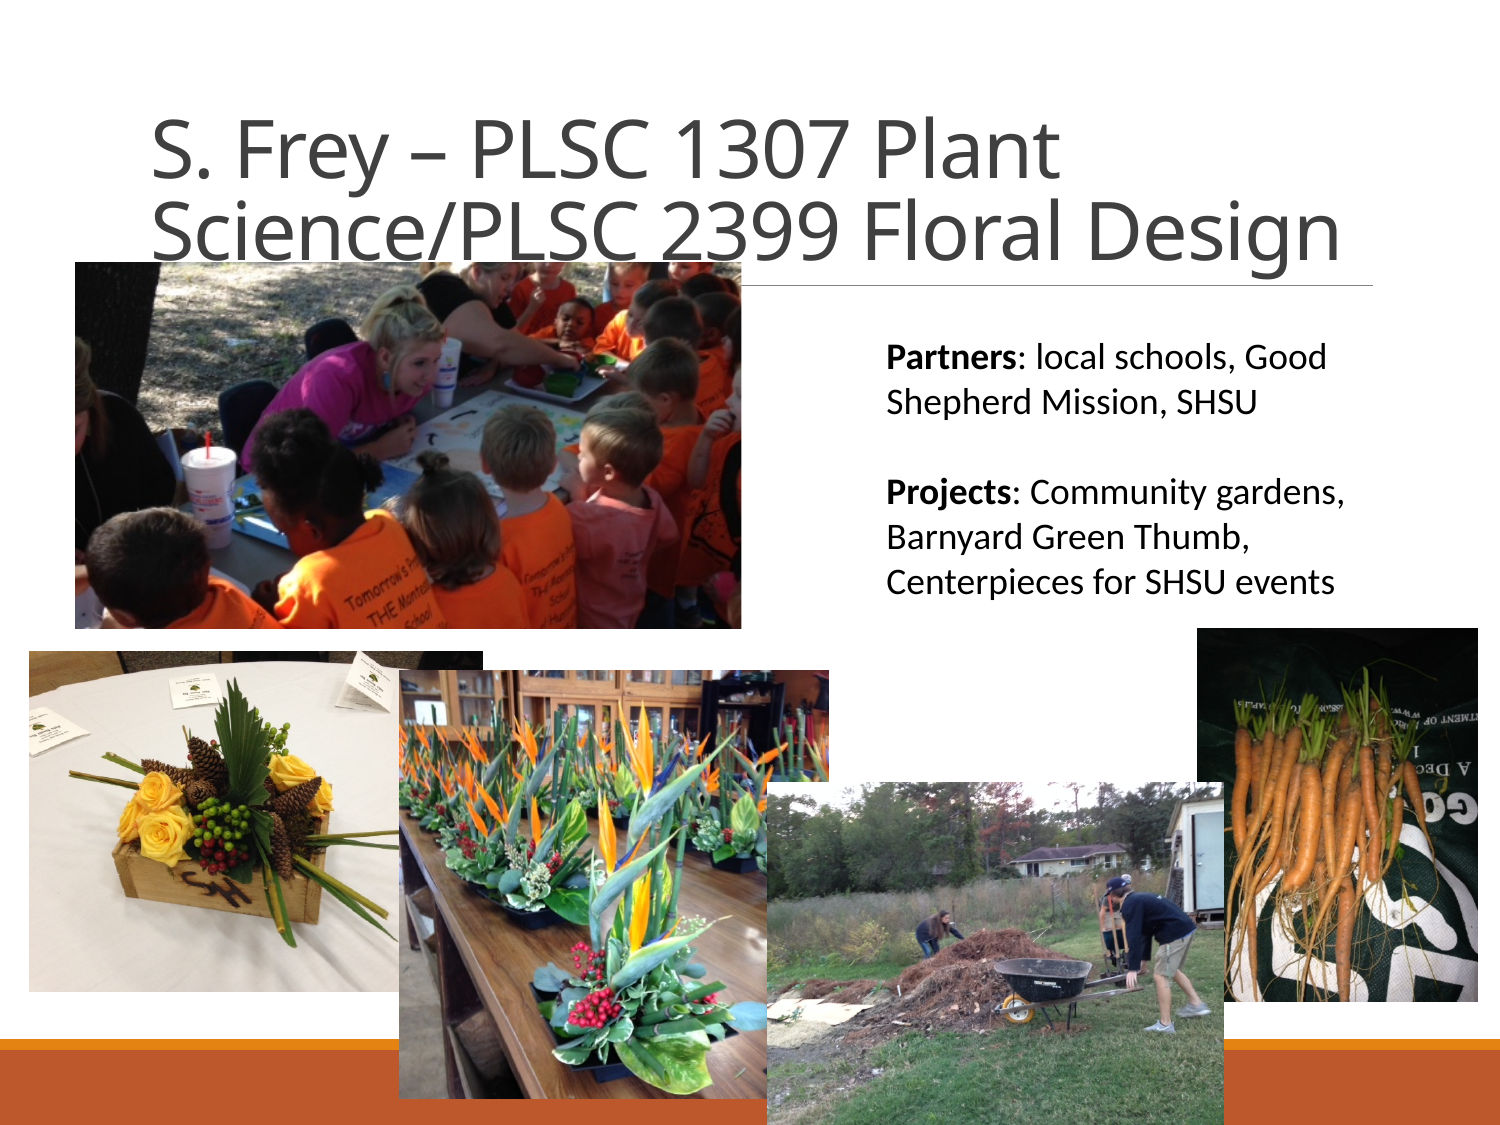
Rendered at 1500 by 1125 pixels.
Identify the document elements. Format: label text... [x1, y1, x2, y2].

text_box Partners: local schools, Good Shepherd Mission, SHSU Projects: Community gardens, Barnyard Green Thumb, Centerpieces for SHSU events [871, 324, 1443, 610]
picture [28, 628, 1478, 1125]
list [74, 261, 742, 630]
title S. Frey – PLSC 1307 Plant Science/PLSC 2399 Floral Design [135, 47, 1373, 285]
